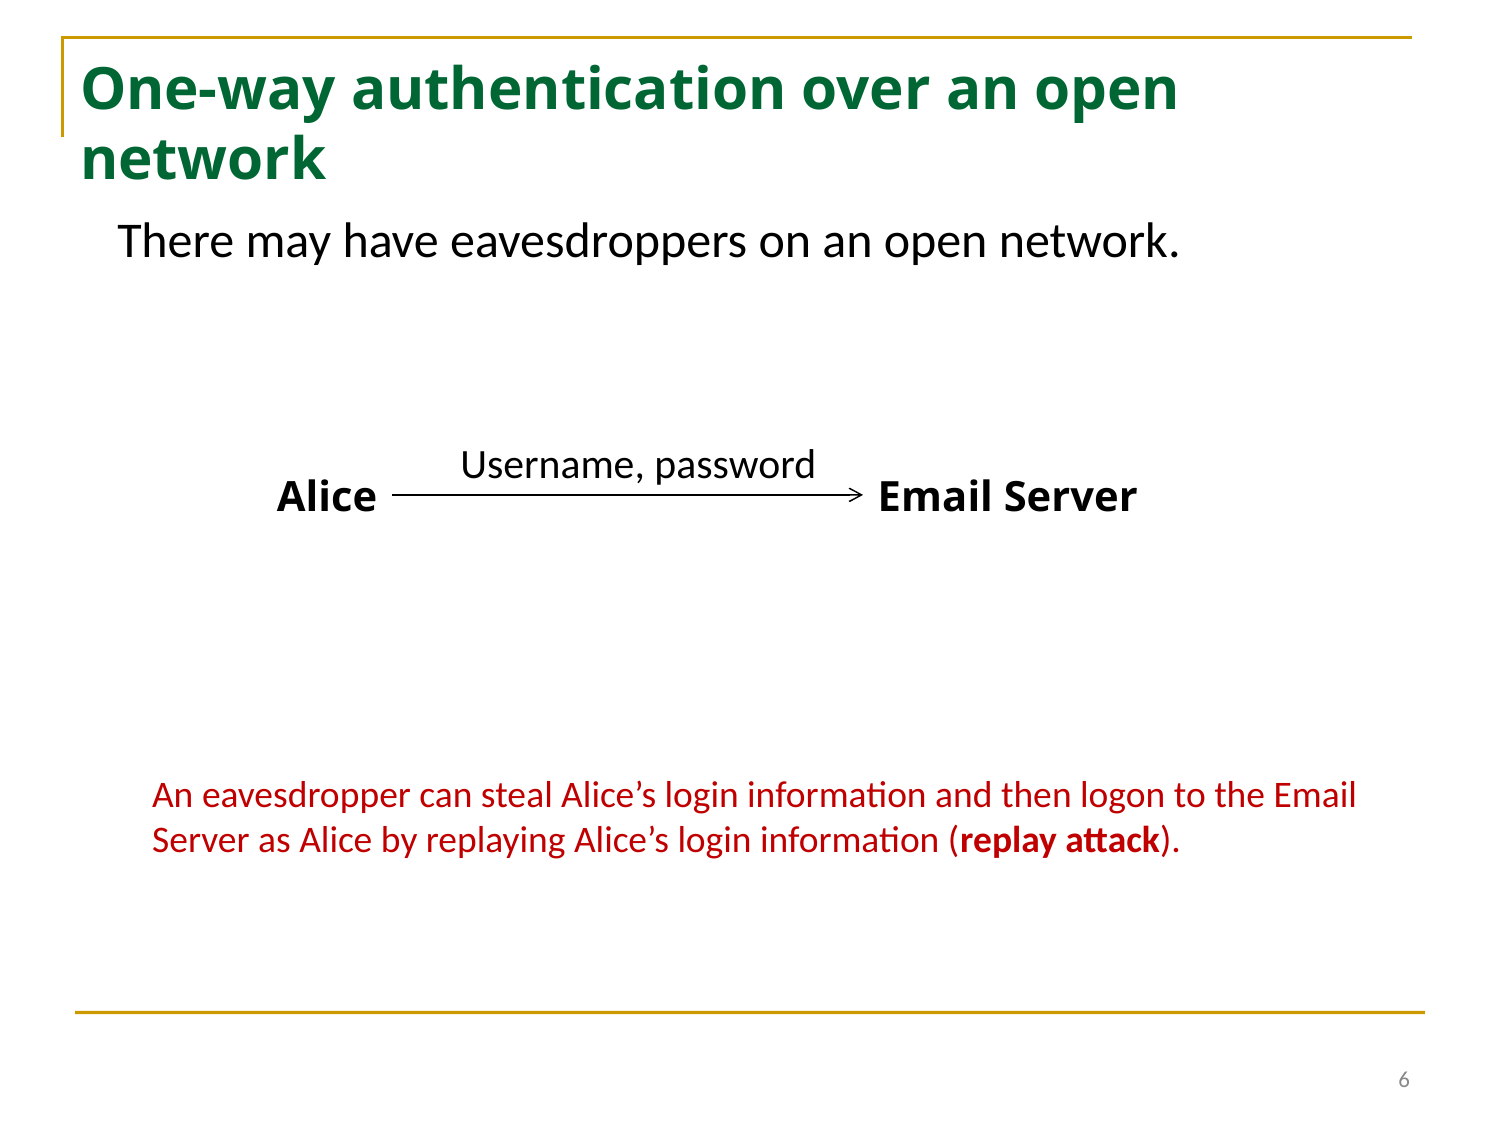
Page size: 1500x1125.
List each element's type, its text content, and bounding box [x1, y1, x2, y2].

text_box Username, password [445, 429, 832, 495]
slide_number 6 [1074, 1024, 1425, 1100]
text_box An eavesdropper can steal Alice’s login information and then logon to the Email Server as Alice by replaying Alice’s login information (replay attack). [137, 762, 1400, 868]
text_box There may have eavesdroppers on an open network. [102, 200, 1353, 276]
title One-way authentication over an open network [64, 43, 1415, 163]
text_box Email Server [863, 462, 1153, 528]
text_box Alice [262, 462, 393, 528]
